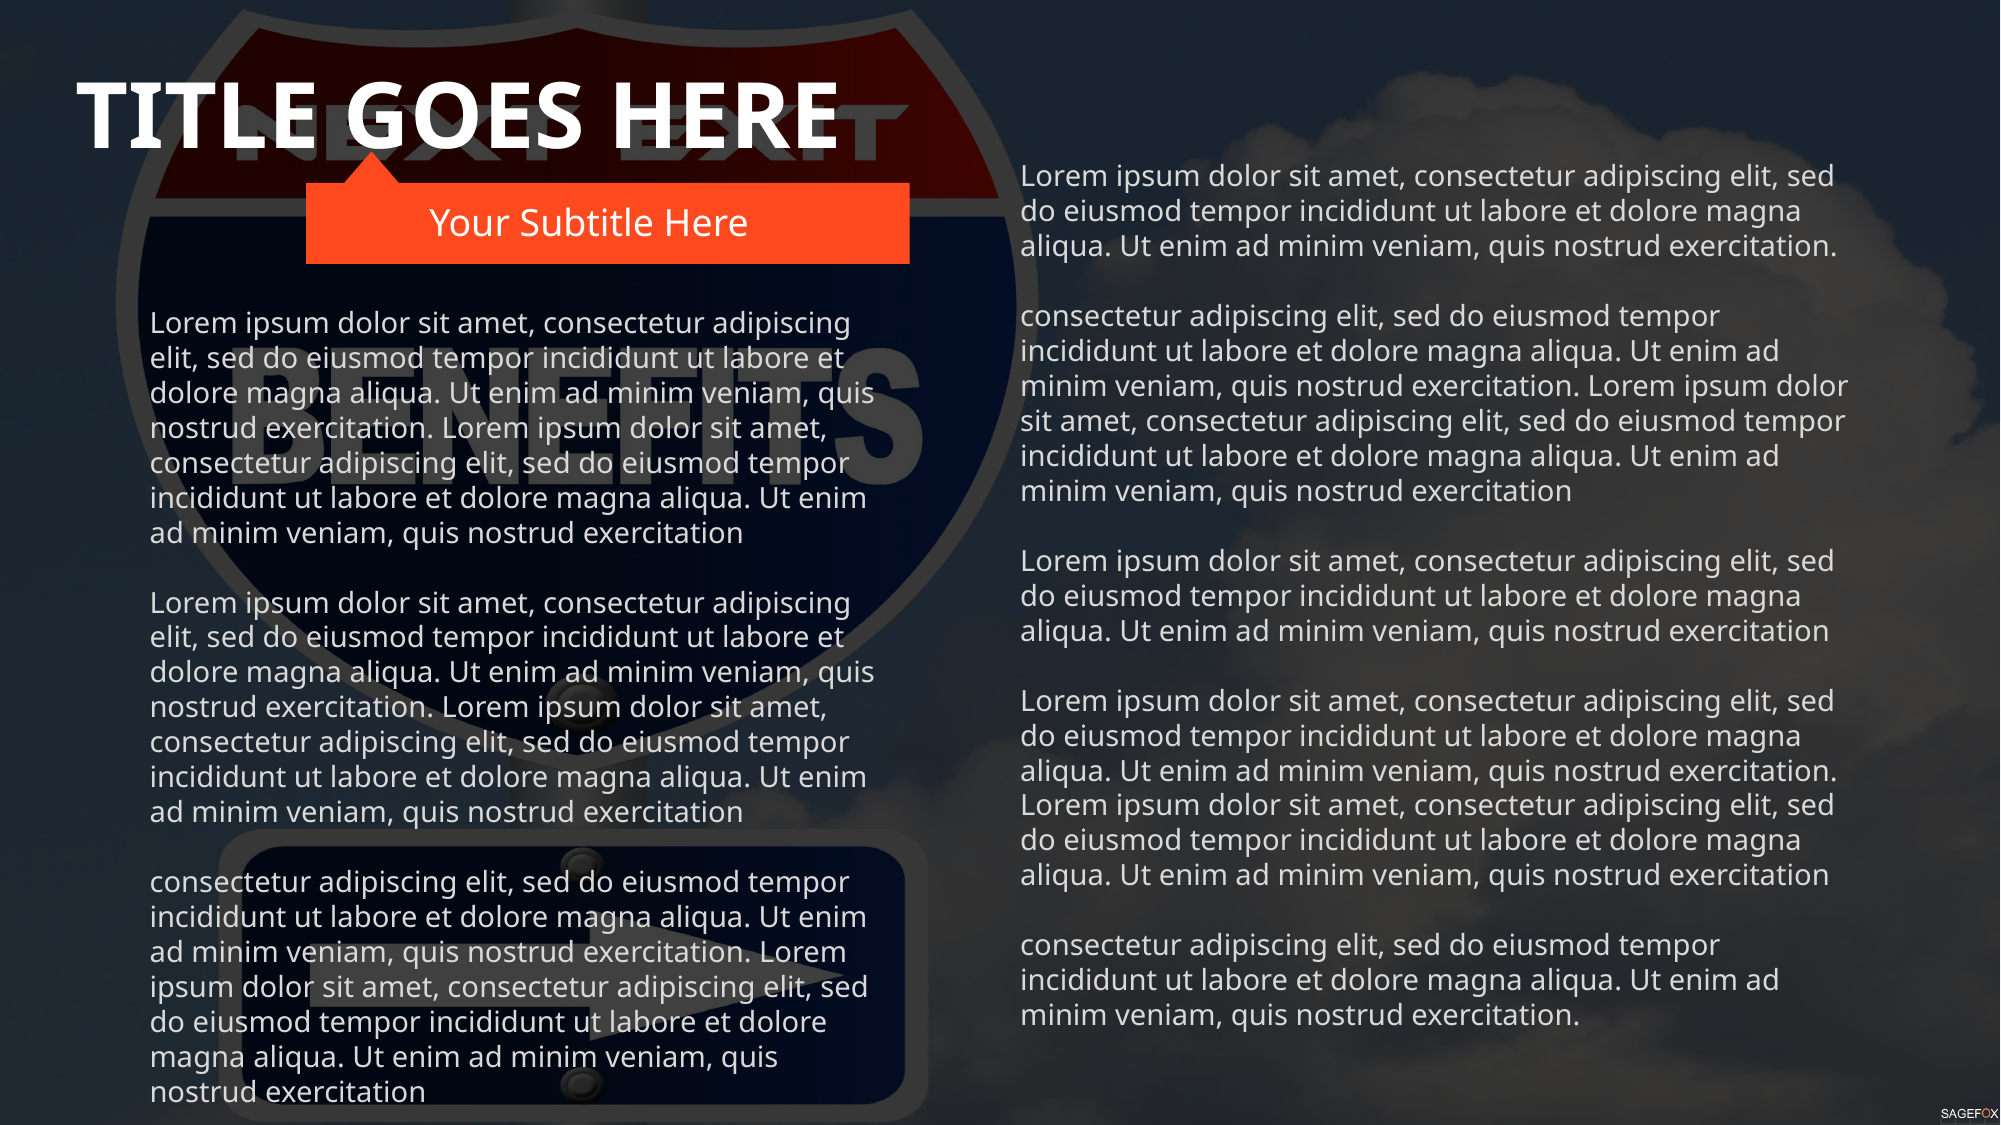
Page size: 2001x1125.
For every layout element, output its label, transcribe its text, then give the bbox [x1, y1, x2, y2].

text_box Lorem ipsum dolor sit amet, consectetur adipiscing elit, sed do eiusmod tempor incididunt ut labore et dolore magna aliqua. Ut enim ad minim veniam, quis nostrud exercitation. consectetur adipiscing elit, sed do eiusmod tempor incididunt ut labore et dolore magna aliqua. Ut enim ad minim veniam, quis nostrud exercitation. Lorem ipsum dolor sit amet, consectetur adipiscing elit, sed do eiusmod tempor incididunt ut labore et dolore magna aliqua. Ut enim ad minim veniam, quis nostrud exercitation Lorem ipsum dolor sit amet, consectetur adipiscing elit, sed do eiusmod tempor incididunt ut labore et dolore magna aliqua. Ut enim ad minim veniam, quis nostrud exercitation Lorem ipsum dolor sit amet, consectetur adipiscing elit, sed do eiusmod tempor incididunt ut labore et dolore magna aliqua. Ut enim ad minim veniam, quis nostrud exercitation. Lorem ipsum dolor sit amet, consectetur adipiscing elit, sed do eiusmod tempor incididunt ut labore et dolore magna aliqua. Ut enim ad minim veniam, quis nostrud exercitation consectetur adipiscing elit, sed do eiusmod tempor incididunt ut labore et dolore magna aliqua. Ut enim ad minim veniam, quis nostrud exercitation. [1005, 150, 1876, 1039]
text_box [306, 151, 910, 264]
text_box TITLE GOES HERE [60, 49, 965, 175]
text_box Lorem ipsum dolor sit amet, consectetur adipiscing elit, sed do eiusmod tempor incididunt ut labore et dolore magna aliqua. Ut enim ad minim veniam, quis nostrud exercitation. Lorem ipsum dolor sit amet, consectetur adipiscing elit, sed do eiusmod tempor incididunt ut labore et dolore magna aliqua. Ut enim ad minim veniam, quis nostrud exercitation Lorem ipsum dolor sit amet, consectetur adipiscing elit, sed do eiusmod tempor incididunt ut labore et dolore magna aliqua. Ut enim ad minim veniam, quis nostrud exercitation. Lorem ipsum dolor sit amet, consectetur adipiscing elit, sed do eiusmod tempor incididunt ut labore et dolore magna aliqua. Ut enim ad minim veniam, quis nostrud exercitation consectetur adipiscing elit, sed do eiusmod tempor incididunt ut labore et dolore magna aliqua. Ut enim ad minim veniam, quis nostrud exercitation. Lorem ipsum dolor sit amet, consectetur adipiscing elit, sed do eiusmod tempor incididunt ut labore et dolore magna aliqua. Ut enim ad minim veniam, quis nostrud exercitation [134, 296, 897, 1125]
picture [0, 0, 2001, 1125]
